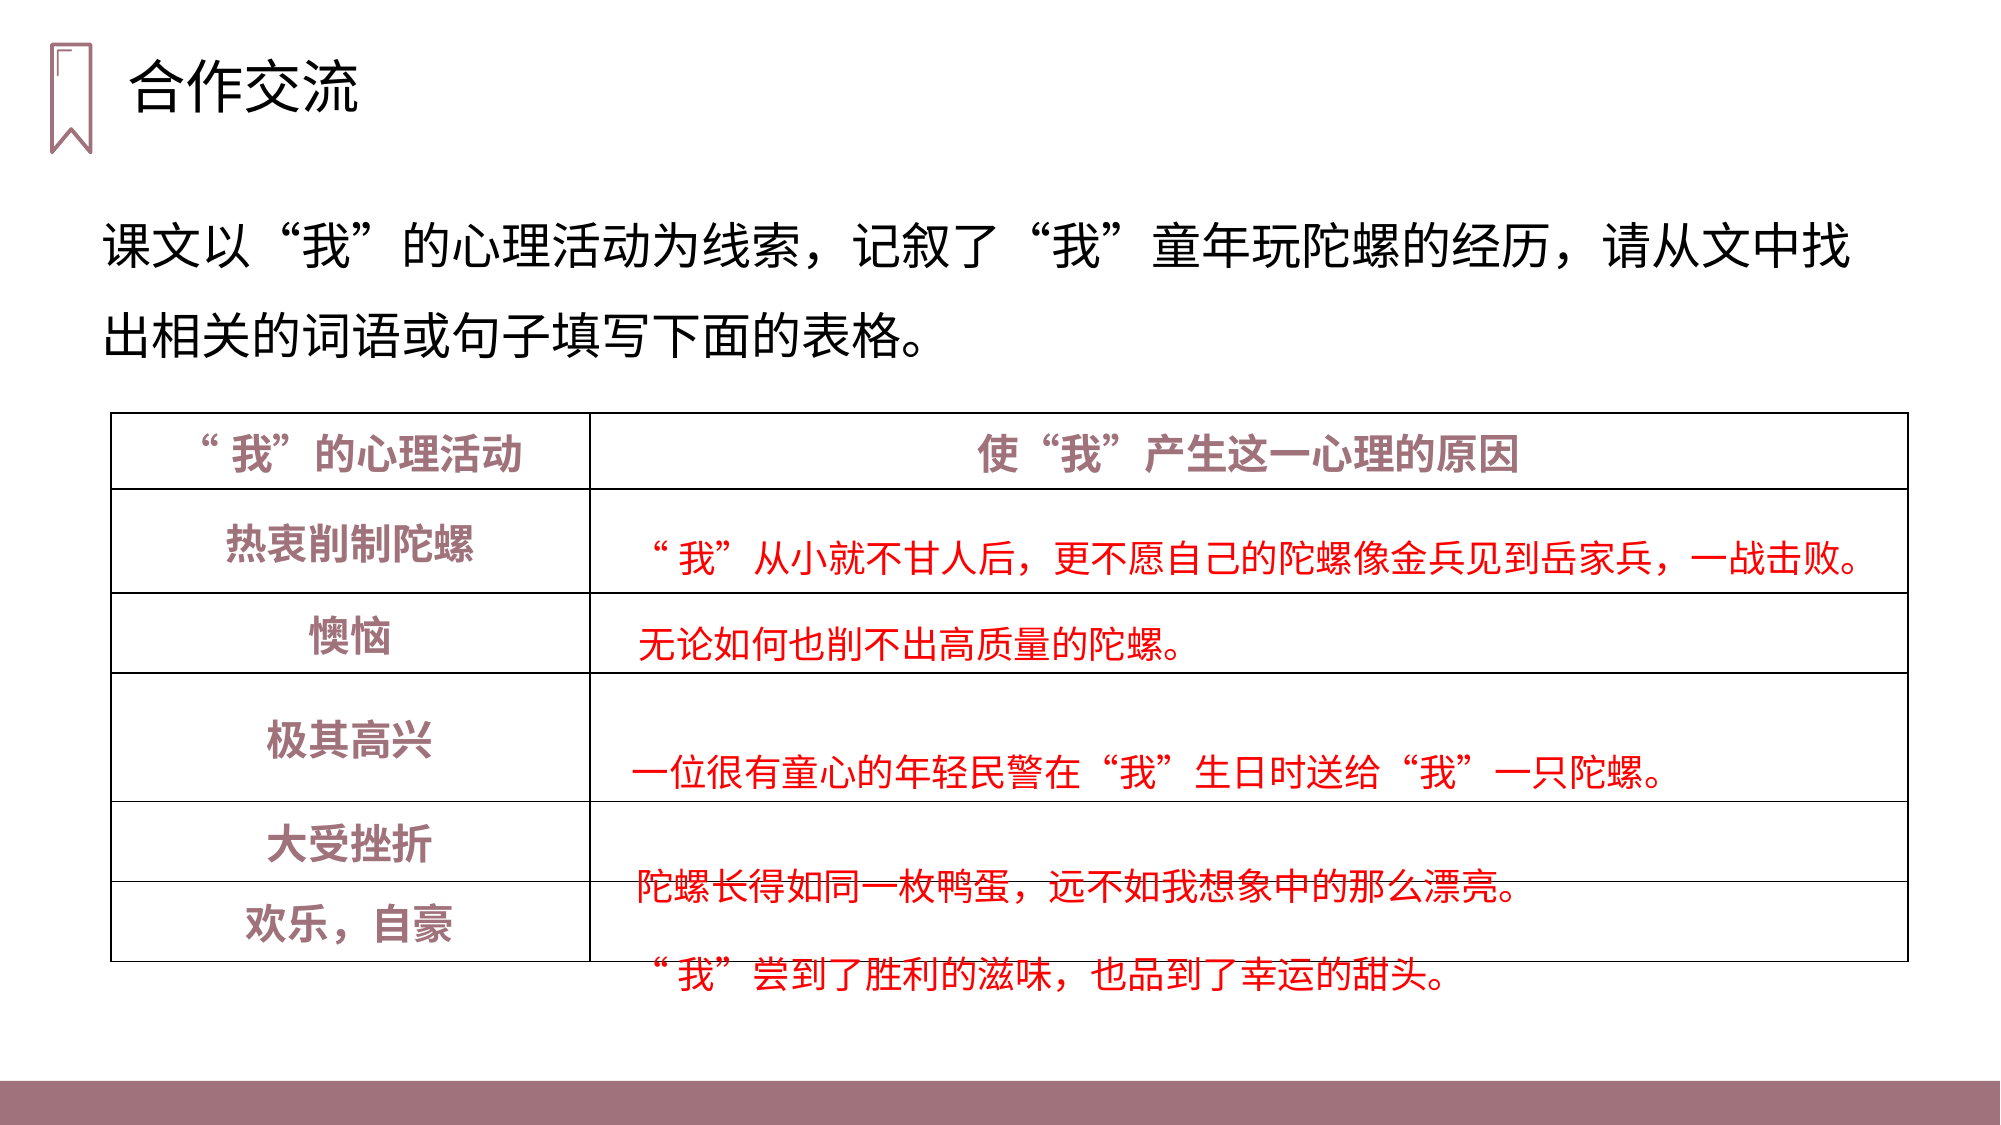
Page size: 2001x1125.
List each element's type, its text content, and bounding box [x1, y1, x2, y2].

table_cell 欢乐，自豪 [112, 882, 589, 961]
table_cell 极其高兴 [112, 674, 589, 801]
text_box “我”尝到了胜利的滋味，也品到了幸运的甜头。 [616, 943, 1481, 1004]
text_box 陀螺长得如同一枚鸭蛋，远不如我想象中的那么漂亮。 [621, 855, 1552, 915]
table_cell 热衷削制陀螺 [112, 490, 589, 592]
text_box “我”从小就不甘人后，更不愿自己的陀螺像金兵见到岳家兵，一战击败。 [616, 527, 1938, 587]
text_box 合作交流 [112, 42, 375, 128]
table_cell [591, 674, 1907, 801]
text_box 课文以“我”的心理活动为线索，记叙了“我”童年玩陀螺的经历，请从文中找出相关的词语或句子填写下面的表格。 [86, 177, 1908, 372]
text_box 无论如何也削不出高质量的陀螺。 [624, 614, 1505, 674]
table_cell [591, 882, 1907, 961]
text_box 一位很有童心的年轻民警在“我”生日时送给“我”一只陀螺。 [616, 741, 1972, 802]
table_cell 大受挫折 [112, 802, 589, 881]
table_cell 懊恼 [112, 594, 589, 672]
table_header “我”的心理活动 [112, 414, 589, 488]
table_cell [591, 802, 1907, 881]
table_header 使“我”产生这一心理的原因 [591, 414, 1907, 488]
table_cell [591, 490, 1907, 592]
table_cell [591, 594, 1907, 672]
